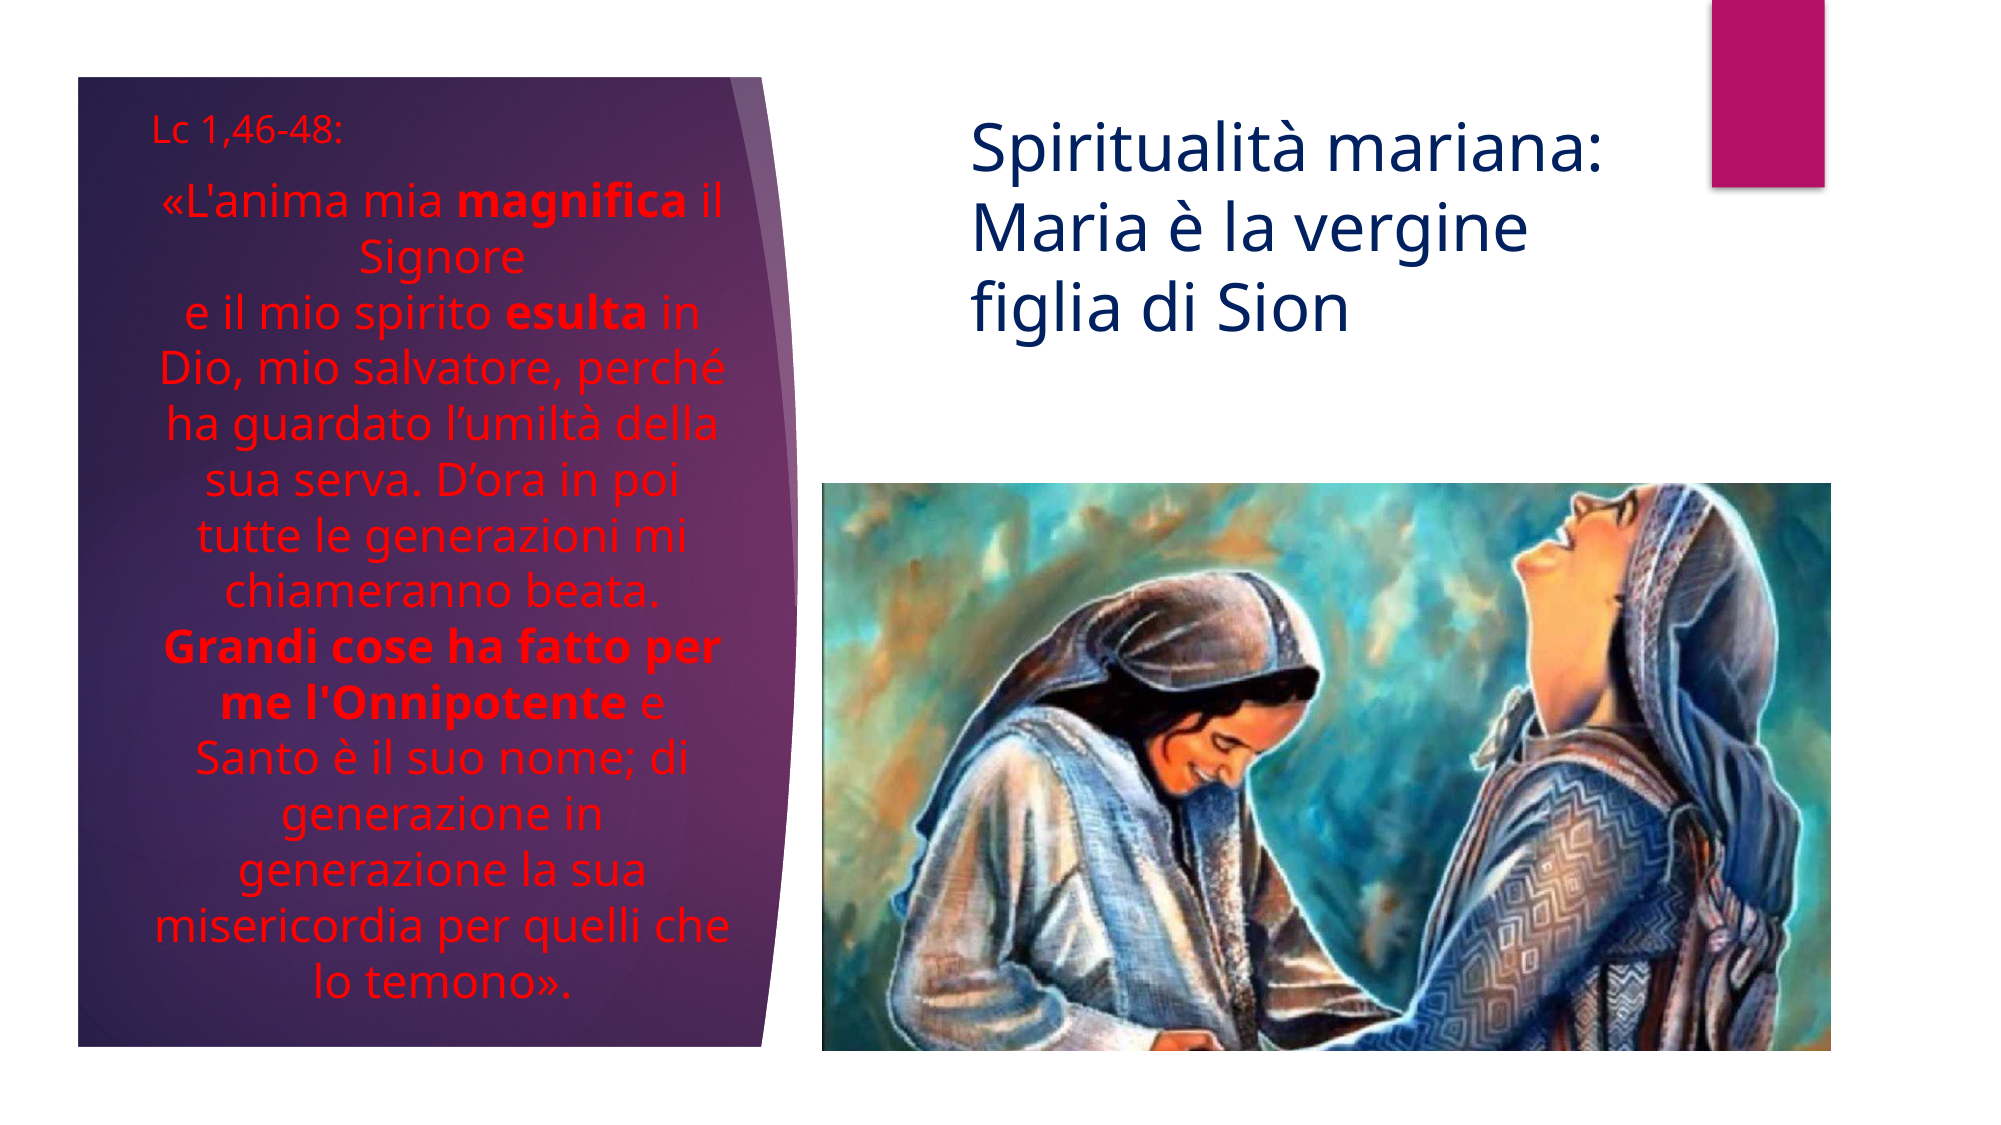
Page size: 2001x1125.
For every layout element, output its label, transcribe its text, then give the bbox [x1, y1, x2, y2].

picture [821, 483, 1831, 1051]
title Spiritualità mariana: Maria è la vergine figlia di Sion [955, 97, 1697, 371]
list Lc 1,46-48: «L'anima mia magnifica il Signore e il mio spirito esulta in Dio, mio salvatore, perché ha guardato l’umiltà della sua serva. D’ora in poi tutte le generazioni mi chiameranno beata. Grandi cose ha fatto per me l'Onnipotente e Santo è il suo nome; di generazione in generazione la sua misericordia per quelli che lo temono». [135, 97, 750, 1024]
